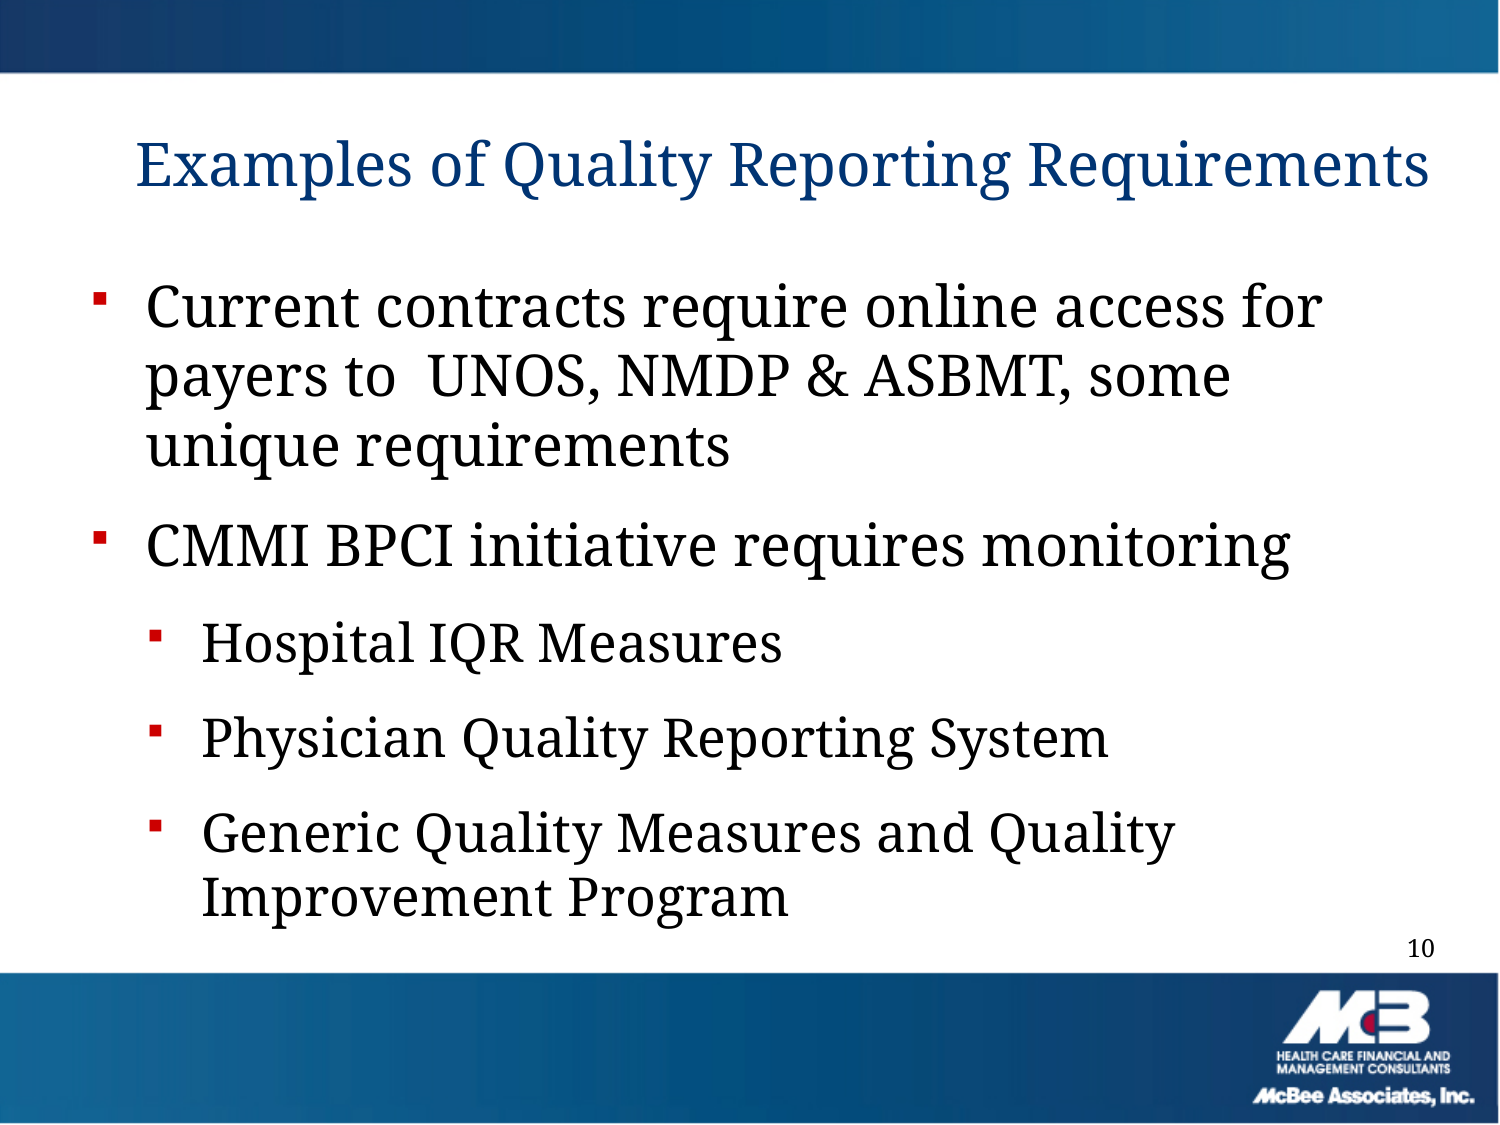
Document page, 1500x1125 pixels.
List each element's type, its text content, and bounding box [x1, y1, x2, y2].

slide_number 10 [1074, 924, 1451, 979]
title Examples of Quality Reporting Requirements [87, 99, 1463, 226]
list Current contracts require online access for payers to UNOS, NMDP & ASBMT, some unique requirements CMMI BPCI initiative requires monitoring Hospital IQR Measures Physician Quality Reporting System Generic Quality Measures and Quality Improvement Program [74, 262, 1451, 938]
picture [0, 0, 1500, 1125]
